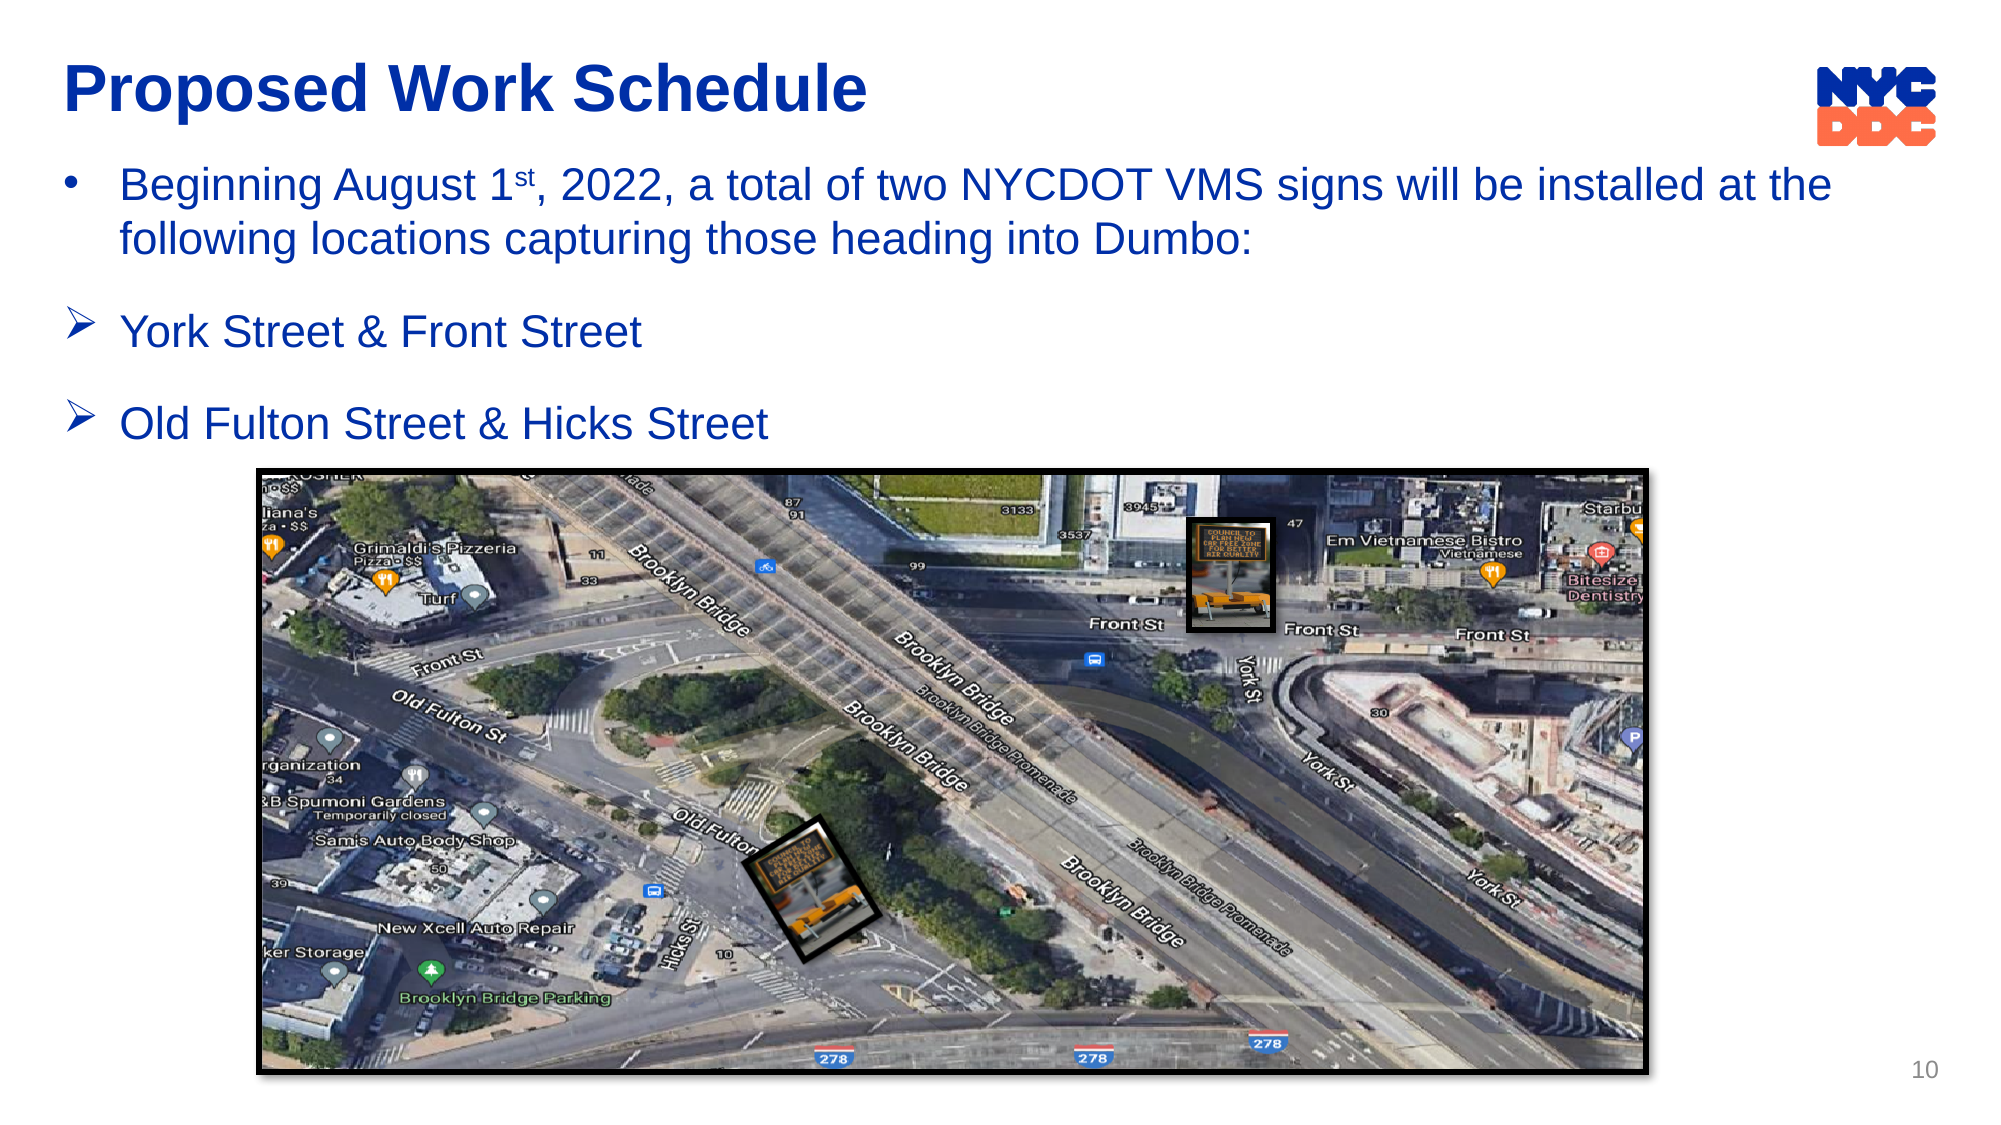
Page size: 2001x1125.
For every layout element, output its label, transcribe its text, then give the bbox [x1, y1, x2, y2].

text_box Proposed Work Schedule [48, 46, 1166, 146]
picture [262, 474, 1644, 1069]
text_box Beginning August 1st, 2022, a total of two NYCDOT VMS signs will be installed at the following locations capturing those heading into Dumbo: York Street & Front Street Old Fulton Street & Hicks Street [48, 146, 1857, 1125]
picture [1817, 66, 1936, 147]
text_box 10 [1857, 1038, 1955, 1099]
